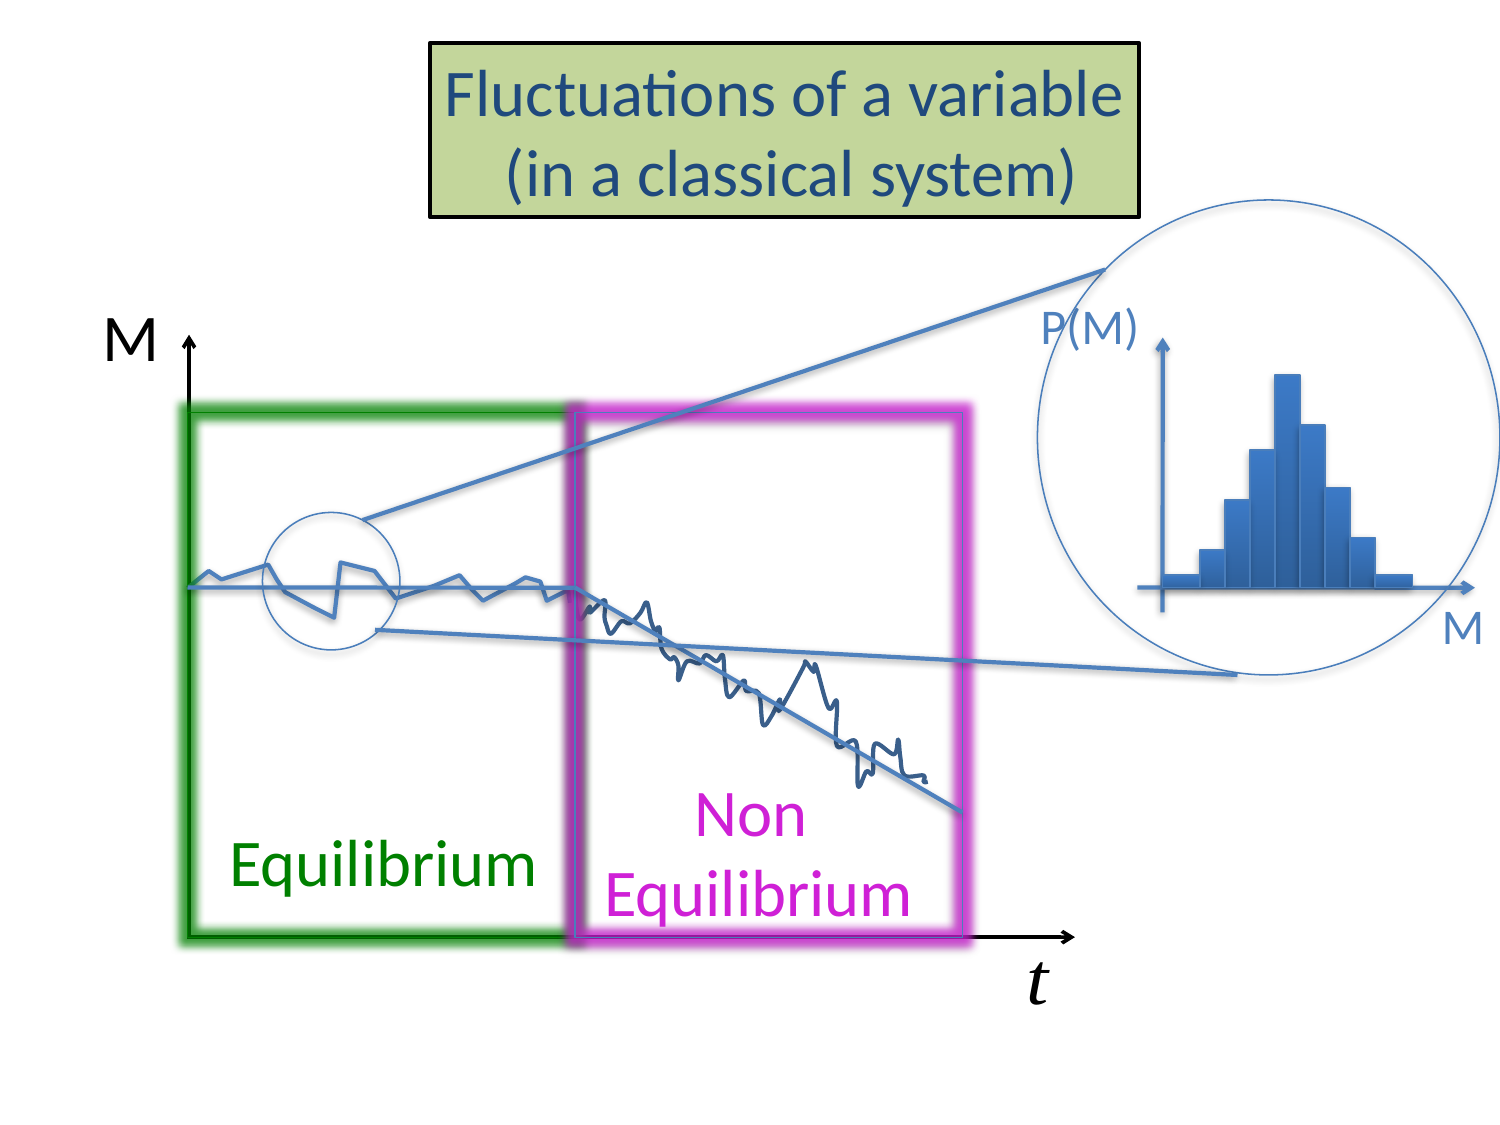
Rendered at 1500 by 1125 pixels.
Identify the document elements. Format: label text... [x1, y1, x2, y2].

text_box Fluctuations of a variable (in a classical system) [430, 42, 1139, 218]
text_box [188, 334, 1076, 628]
text_box [1079, 199, 1500, 676]
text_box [374, 629, 1238, 676]
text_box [188, 595, 1076, 1024]
text_box M [1426, 587, 1500, 663]
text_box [362, 269, 1106, 521]
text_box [574, 587, 963, 628]
text_box M [88, 287, 175, 383]
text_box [574, 683, 963, 813]
